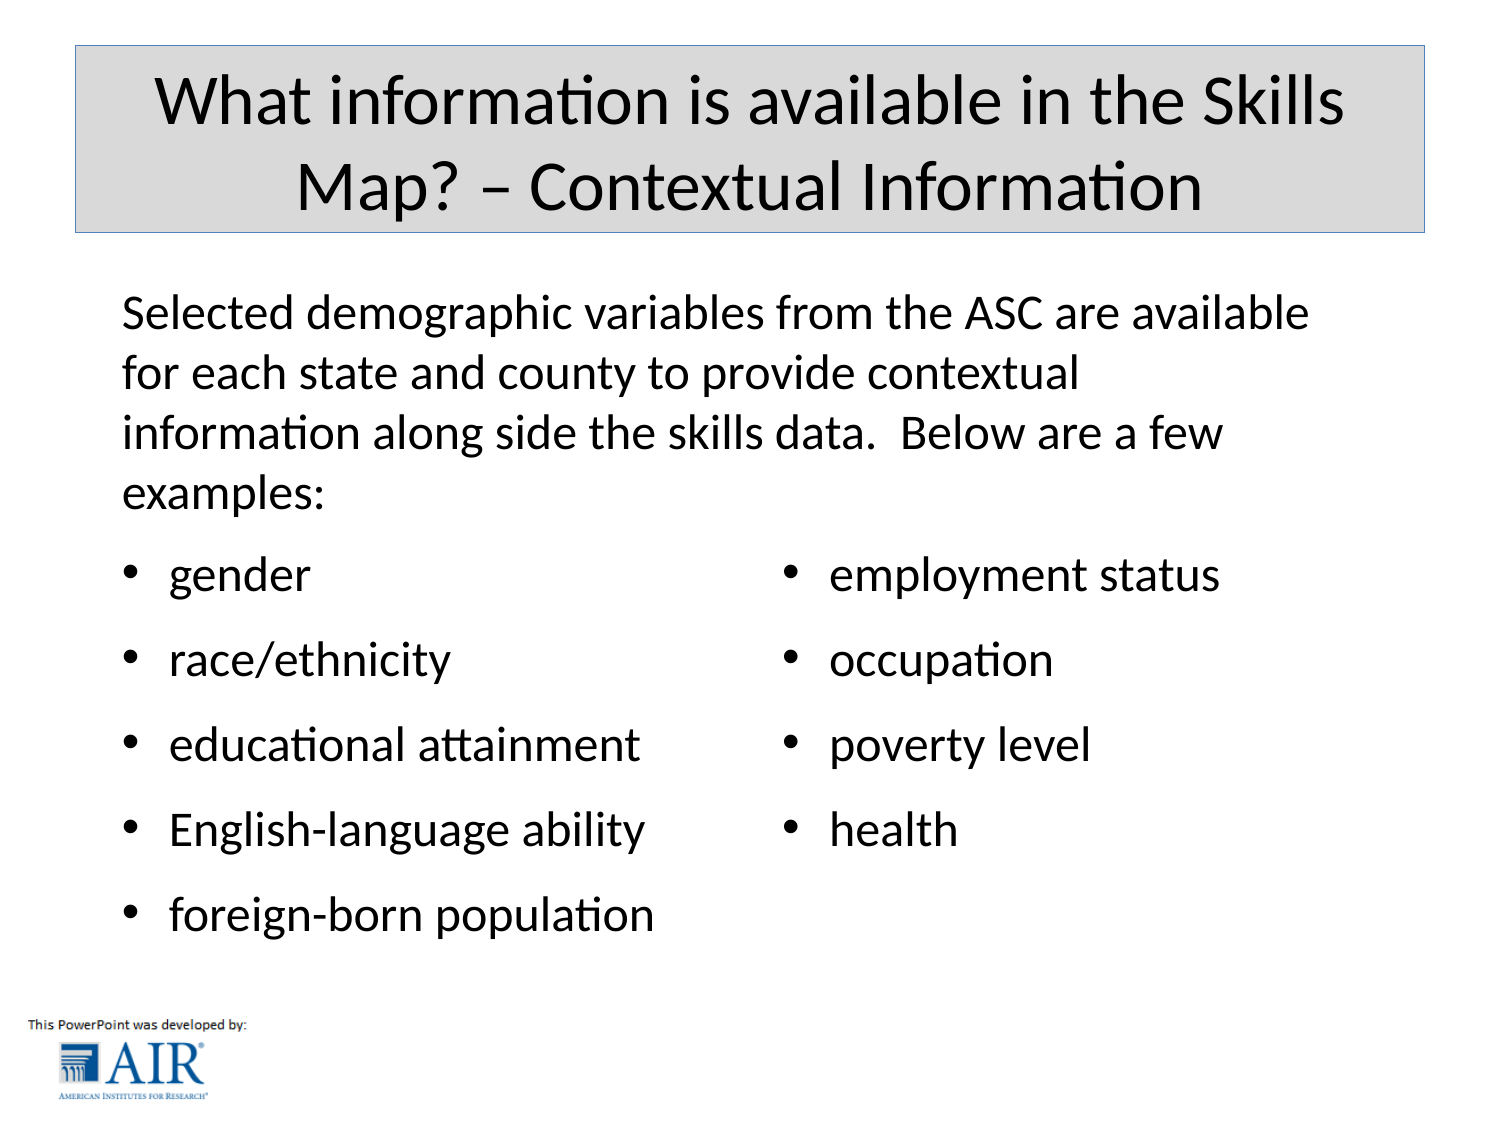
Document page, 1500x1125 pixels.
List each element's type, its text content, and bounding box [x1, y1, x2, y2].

title What information is available in the Skills Map? – Contextual Information [75, 45, 1425, 233]
text_box Selected demographic variables from the ASC are available for each state and county to provide contextual information along side the skills data. Below are a few examples: [107, 272, 1332, 527]
picture [18, 1002, 258, 1106]
text_box gender race/ethnicity educational attainment English-language ability foreign-born population employment status occupation poverty level health [107, 595, 1458, 974]
